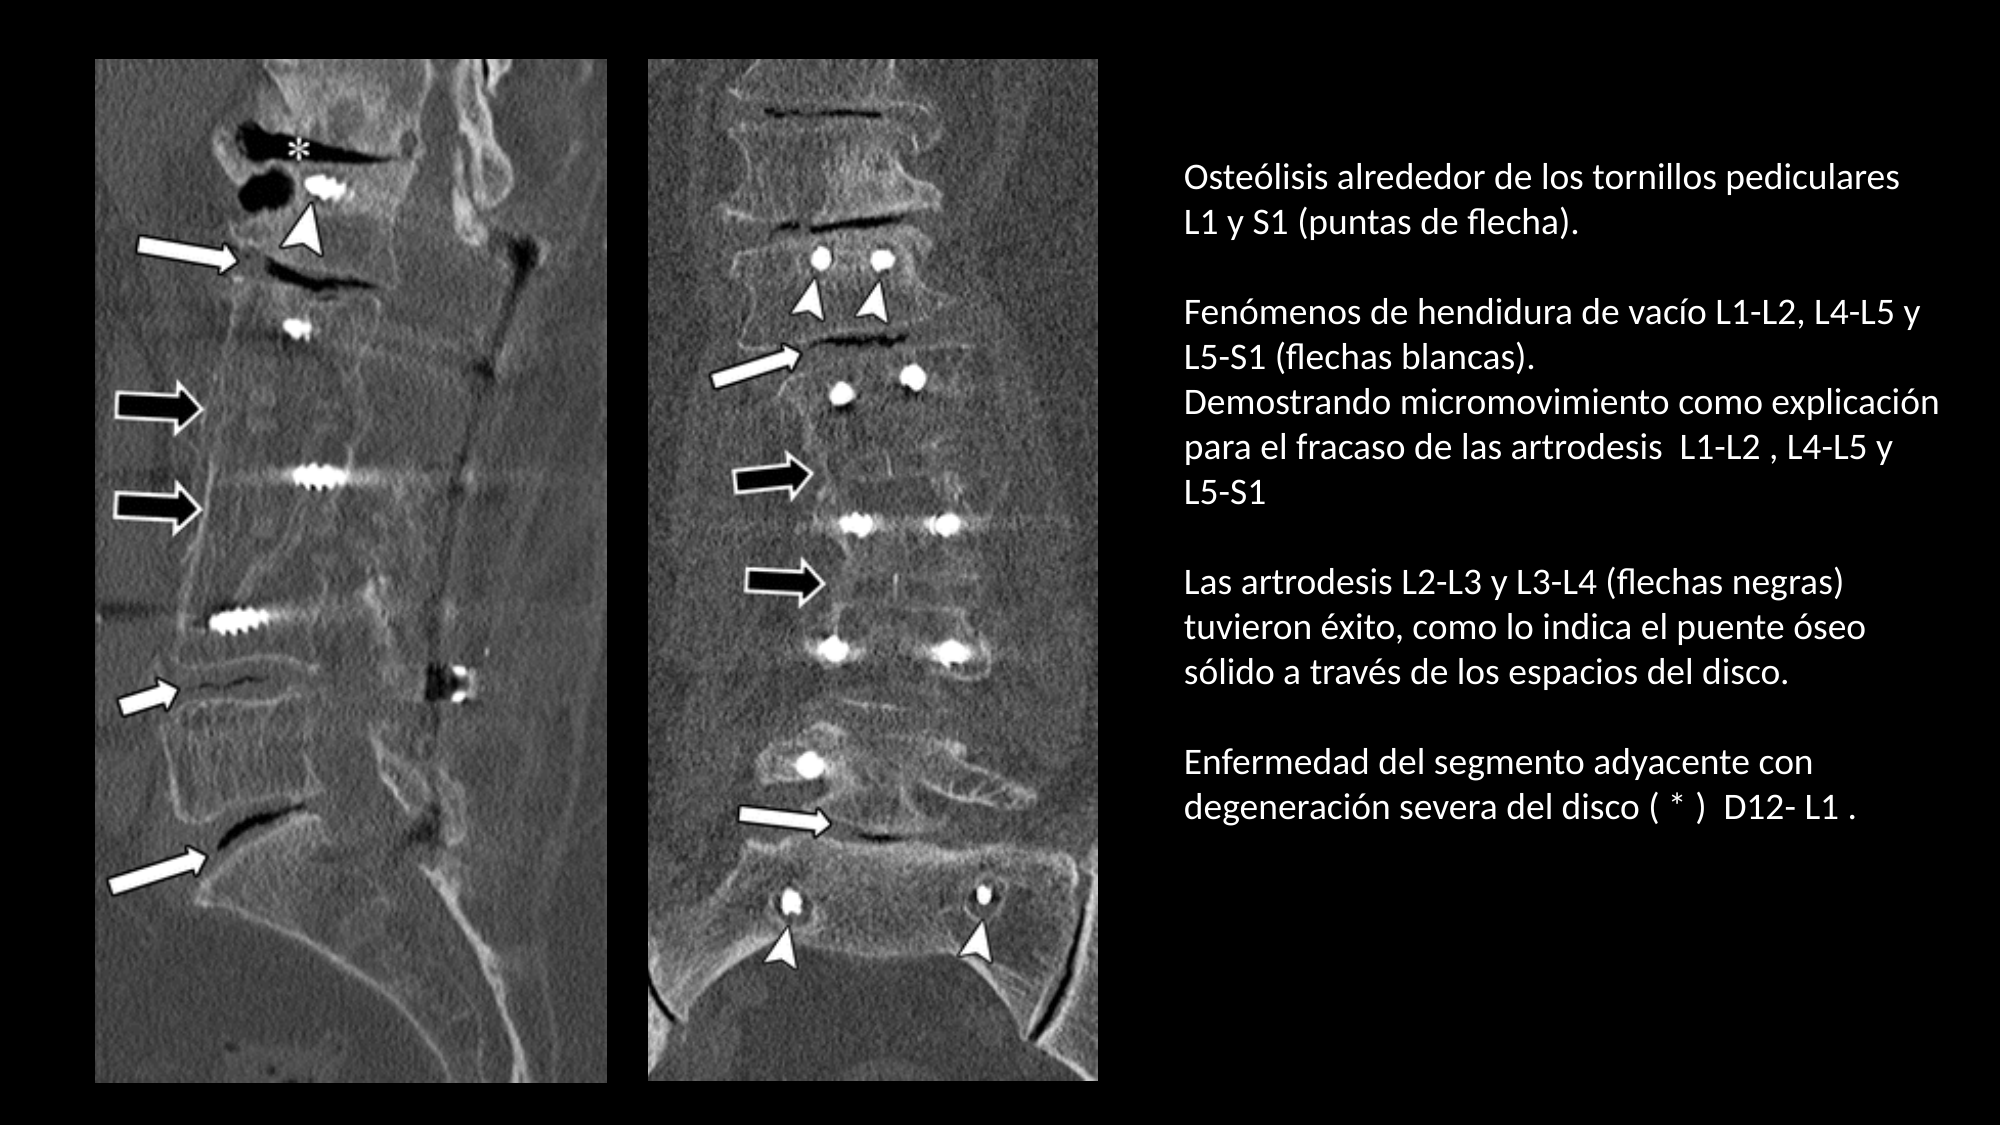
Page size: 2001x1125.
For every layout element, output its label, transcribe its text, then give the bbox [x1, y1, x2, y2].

picture [648, 59, 1098, 1081]
text_box Osteólisis alrededor de los tornillos pediculares L1 y S1 (puntas de flecha). Fenómenos de hendidura de vacío L1-L2, L4-L5 y L5-S1 (flechas blancas). Demostrando micromovimiento como explicación para el fracaso de las artrodesis L1-L2 , L4-L5 y L5-S1 Las artrodesis L2-L3 y L3-L4 (flechas negras) tuvieron éxito, como lo indica el puente óseo sólido a través de los espacios del disco. Enfermedad del segmento adyacente con degeneración severa del disco ( * ) D12- L1 . [1169, 144, 1957, 835]
picture [95, 59, 607, 1083]
